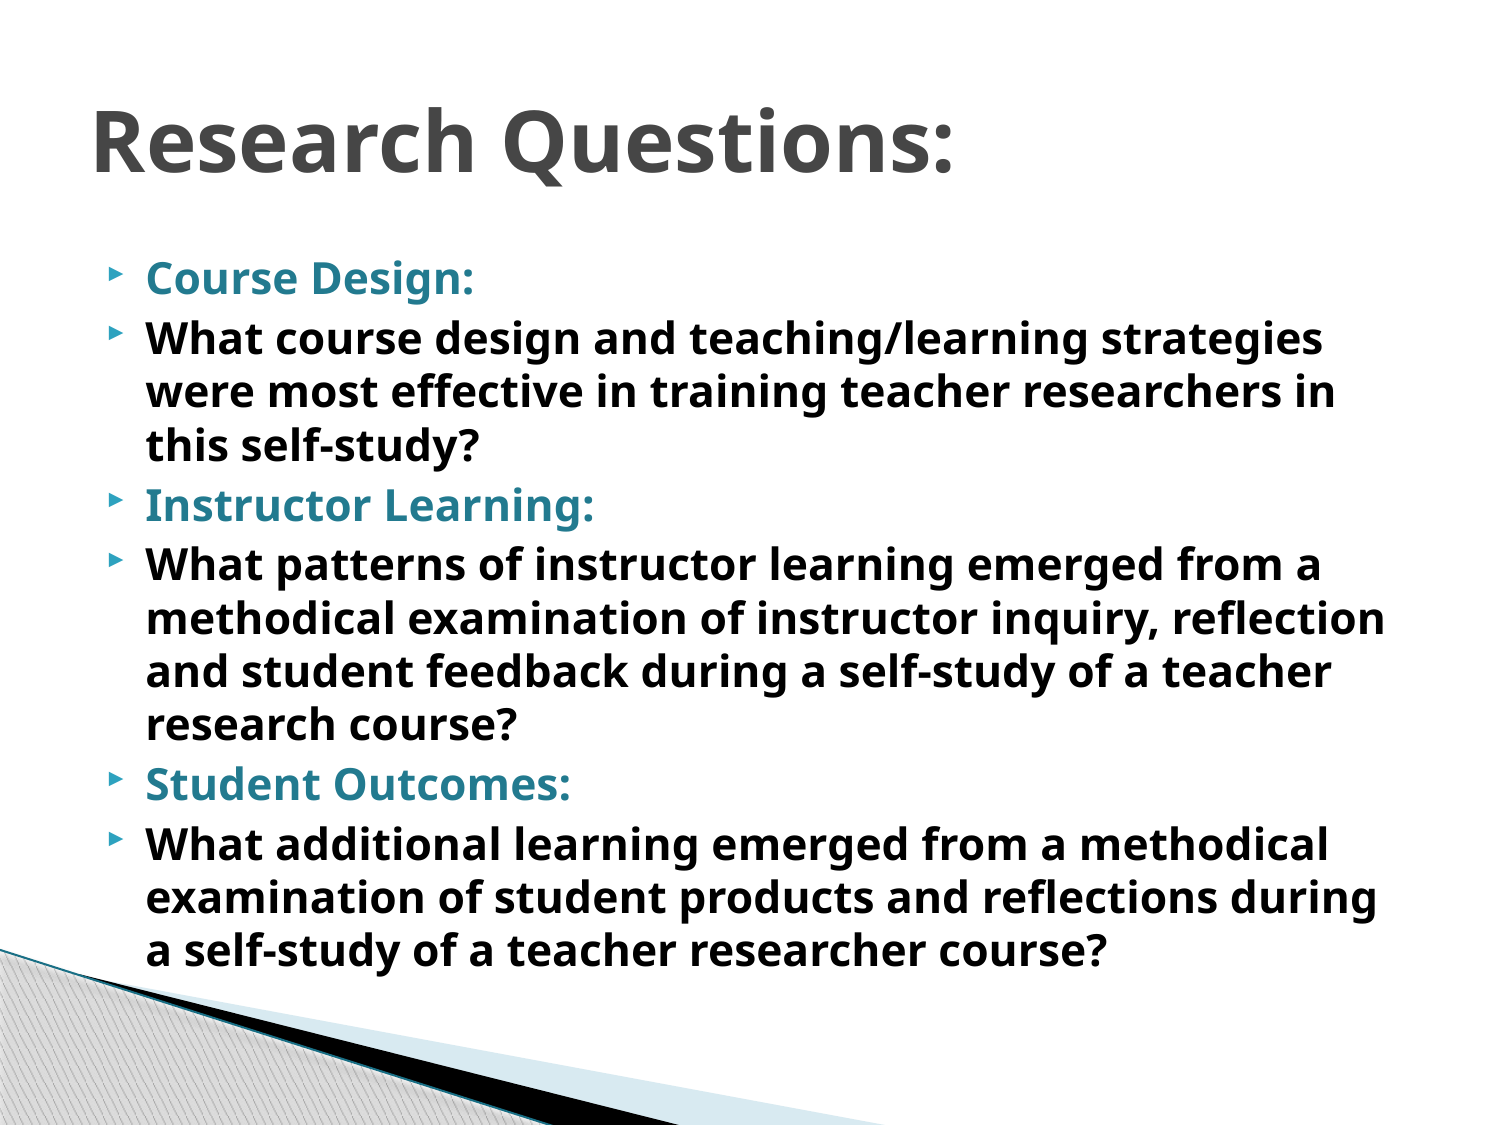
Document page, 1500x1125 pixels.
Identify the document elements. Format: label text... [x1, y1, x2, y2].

title Research Questions: [75, 45, 1425, 233]
list Course Design: What course design and teaching/learning strategies were most effective in training teacher researchers in this self-study? Instructor Learning: What patterns of instructor learning emerged from a methodical examination of instructor inquiry, reflection and student feedback during a self-study of a teacher research course? Student Outcomes: What additional learning emerged from a methodical examination of student products and reflections during a self-study of a teacher researcher course? [75, 243, 1425, 986]
